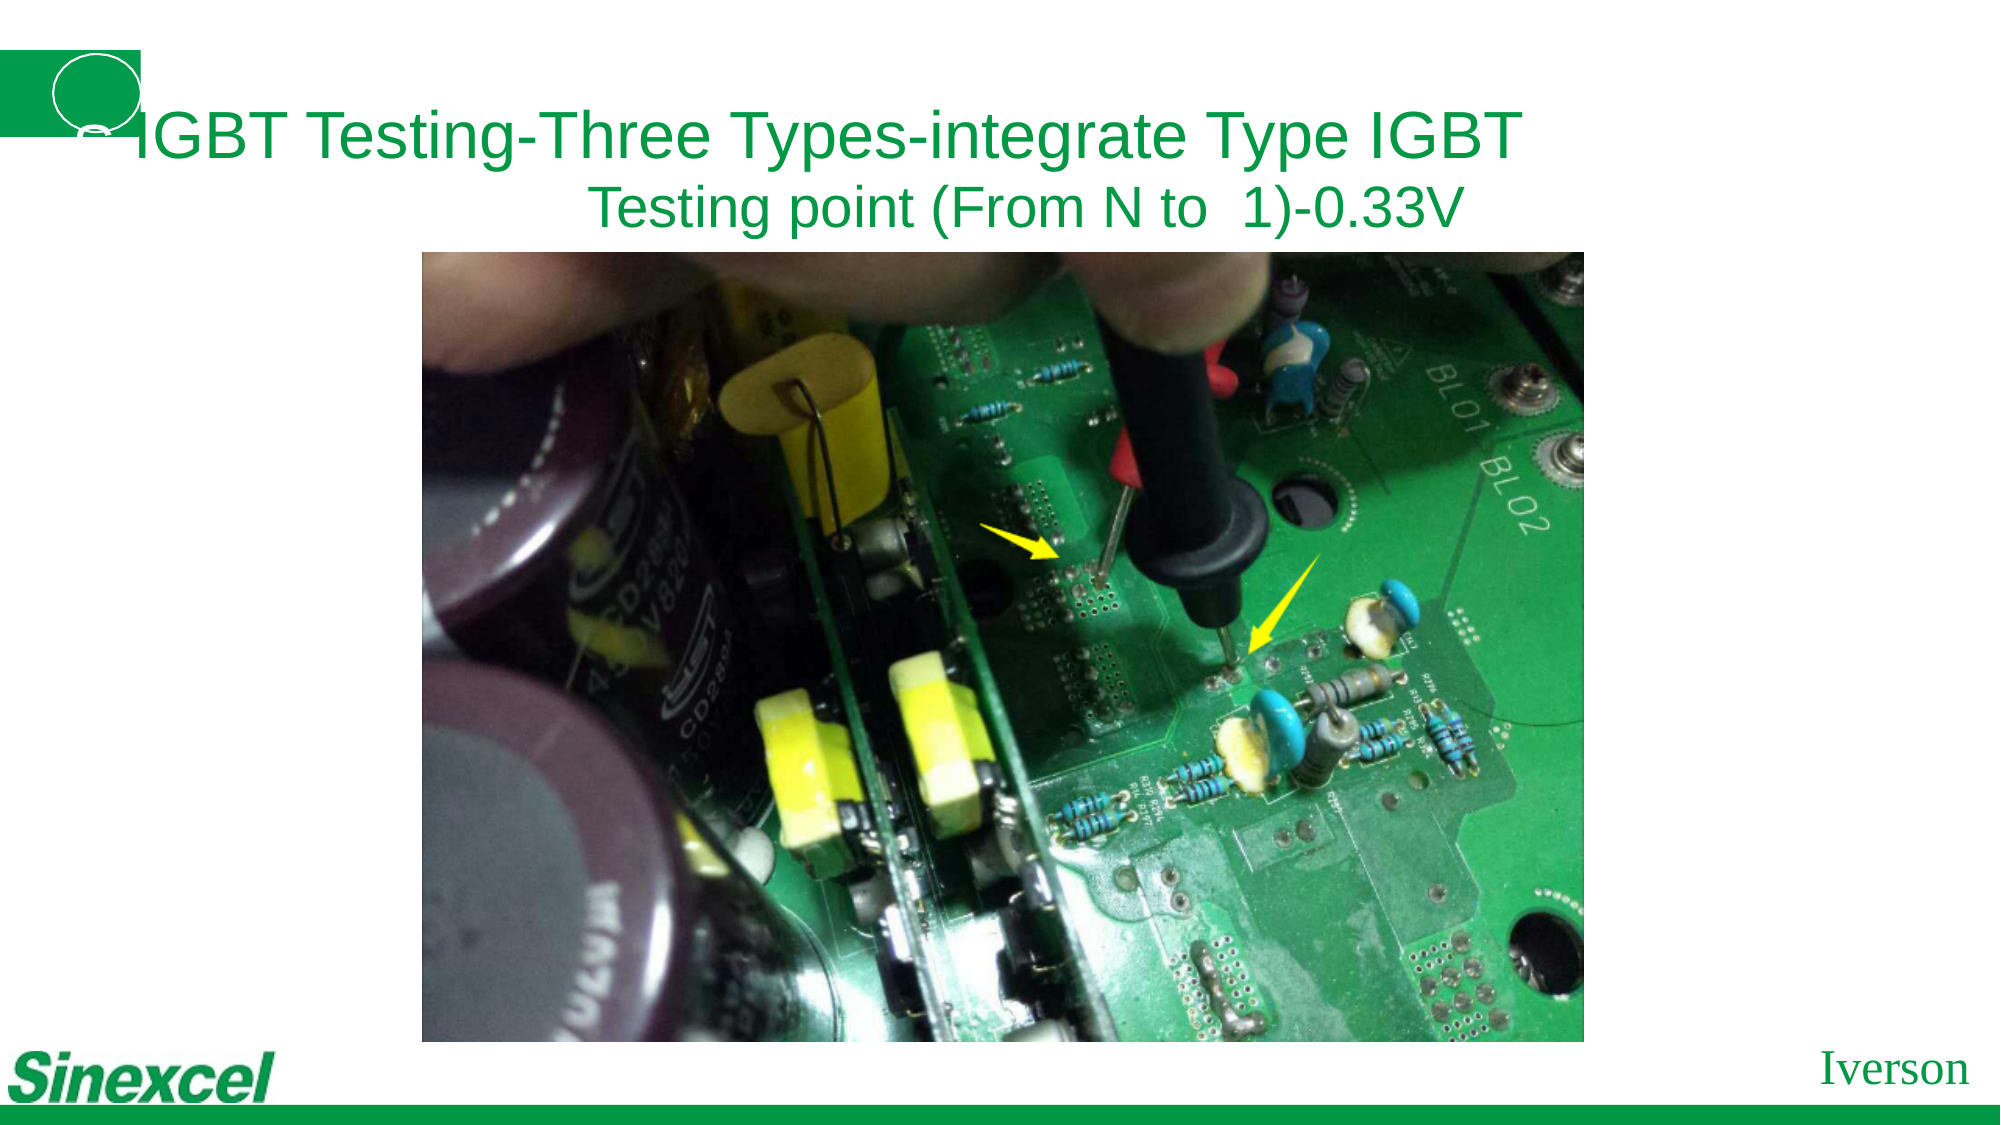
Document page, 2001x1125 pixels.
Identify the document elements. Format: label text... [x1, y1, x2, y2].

text_box Testing point (From N to 1)-0.33V [551, 184, 1503, 247]
picture [7, 1051, 276, 1103]
text_box S IGBT Testing-Three Types-integrate Type IGBT [70, 46, 1653, 184]
text_box [53, 62, 70, 124]
text_box [0, 1104, 2000, 1125]
picture [422, 252, 1584, 1042]
text_box Iverson [1804, 1026, 2000, 1102]
text_box [0, 50, 70, 137]
